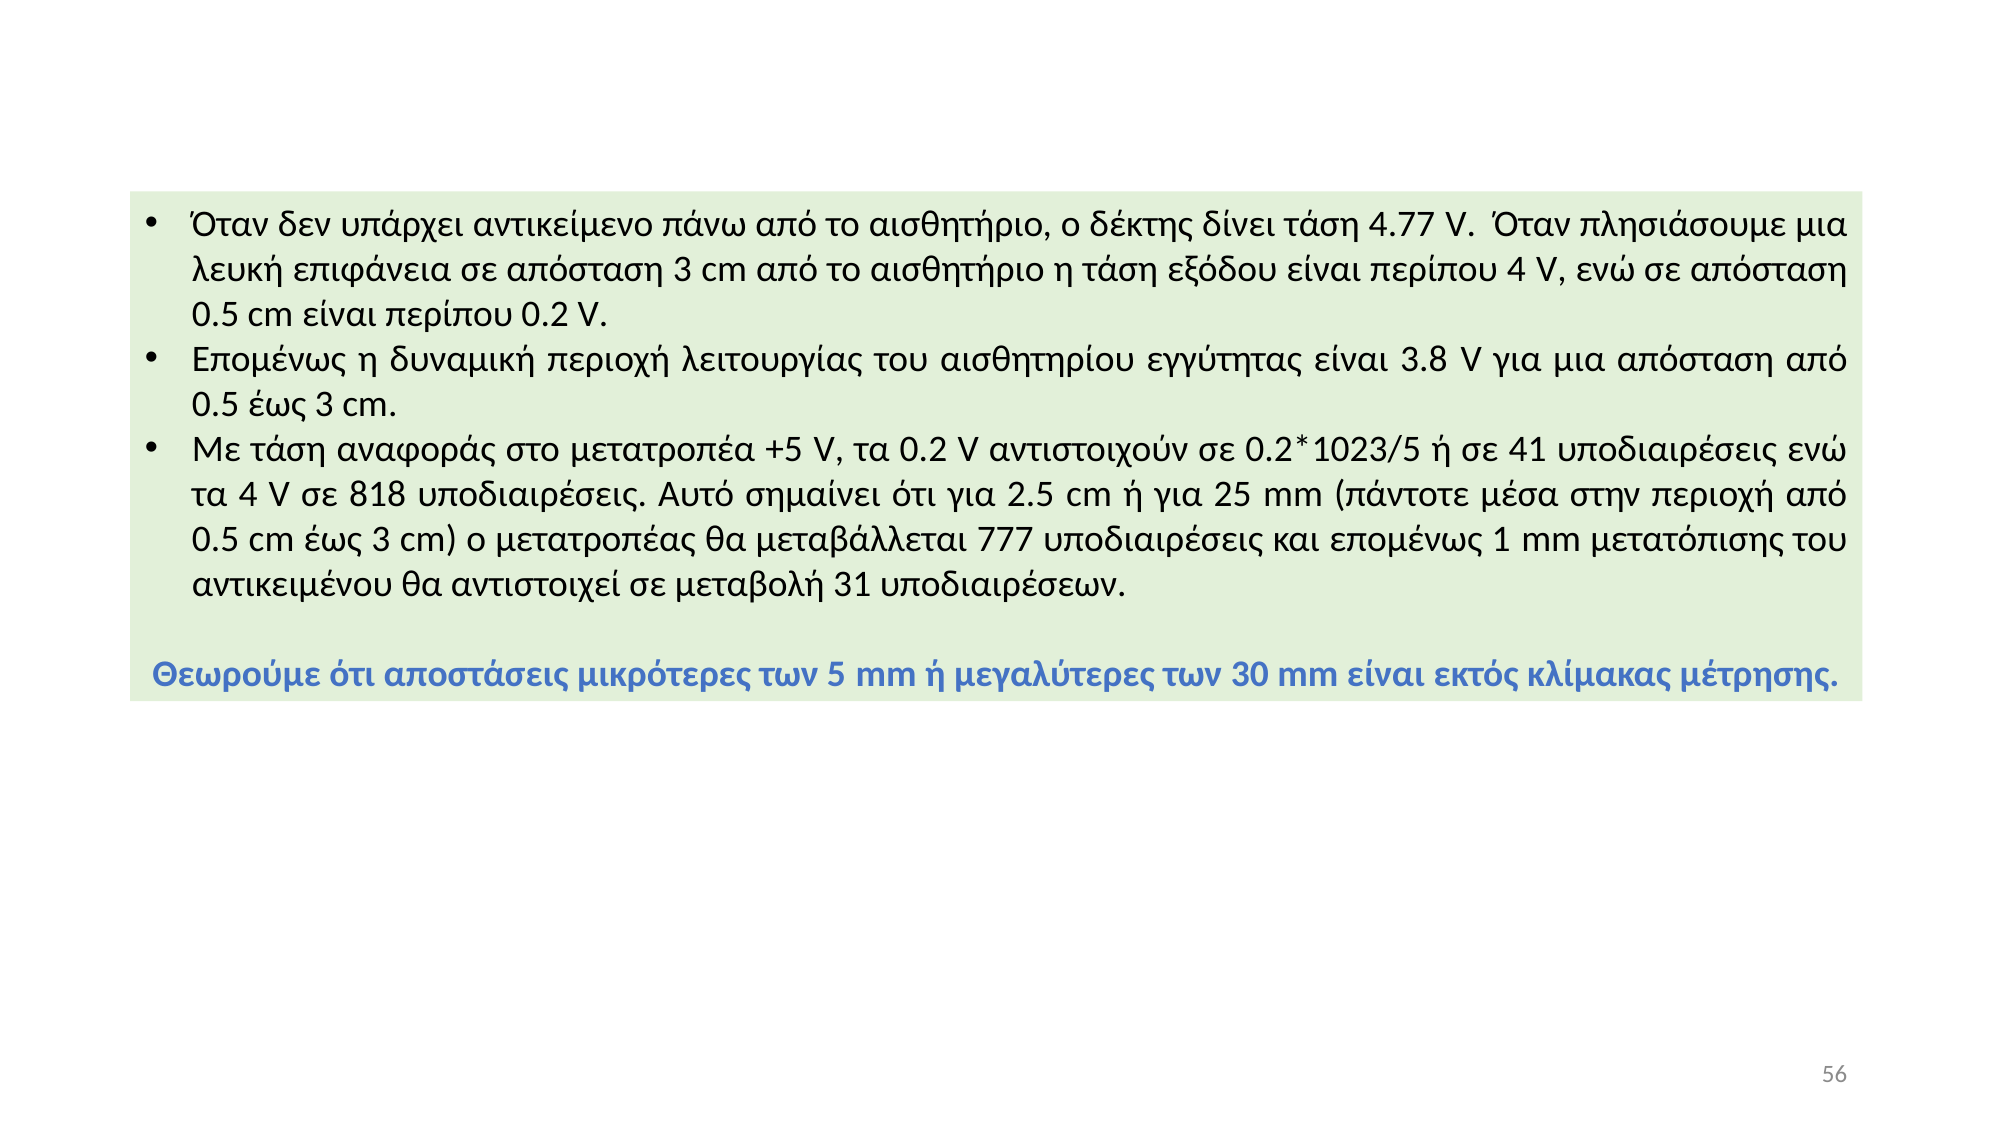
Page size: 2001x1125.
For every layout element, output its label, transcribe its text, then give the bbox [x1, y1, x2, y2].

text_box Όταν δεν υπάρχει αντικείμενο πάνω από το αισθητήριο, ο δέκτης δίνει τάση 4.77 V. Όταν πλησιάσουμε μια λευκή επιφάνεια σε απόσταση 3 cm από το αισθητήριο η τάση εξόδου είναι περίπου 4 V, ενώ σε απόσταση 0.5 cm είναι περίπου 0.2 V. Επομένως η δυναμική περιοχή λειτουργίας του αισθητηρίου εγγύτητας είναι 3.8 V για μια απόσταση από 0.5 έως 3 cm. Με τάση αναφοράς στο μετατροπέα +5 V, τα 0.2 V αντιστοιχούν σε 0.2*1023/5 ή σε 41 υποδιαιρέσεις ενώ τα 4 V σε 818 υποδιαιρέσεις. Αυτό σημαίνει ότι για 2.5 cm ή για 25 mm (πάντοτε μέσα στην περιοχή από 0.5 cm έως 3 cm) ο μετατροπέας θα μεταβάλλεται 777 υποδιαιρέσεις και επομένως 1 mm μετατόπισης του αντικειμένου θα αντιστοιχεί σε μεταβολή 31 υποδιαιρέσεων. Θεωρούμε ότι αποστάσεις μικρότερες των 5 mm ή μεγαλύτερες των 30 mm είναι εκτός κλίμακας μέτρησης. [130, 191, 1863, 702]
slide_number 56 [1412, 1042, 1863, 1103]
